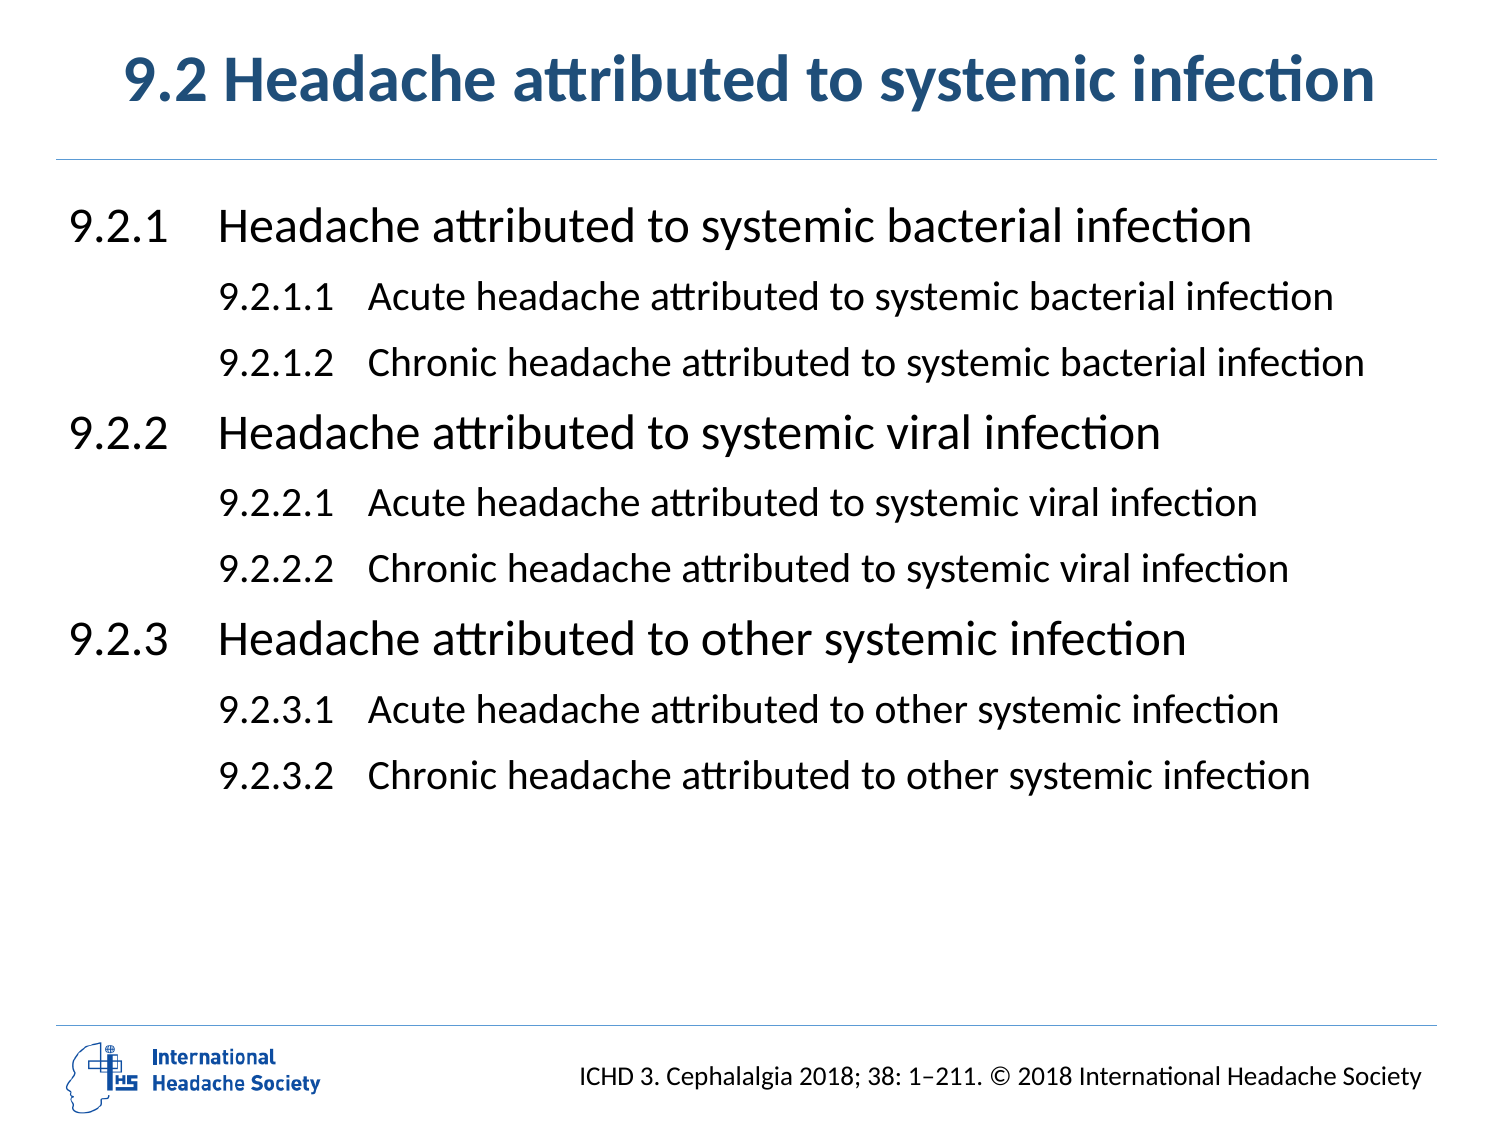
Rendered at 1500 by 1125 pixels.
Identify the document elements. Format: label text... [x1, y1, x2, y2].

picture [52, 1032, 349, 1120]
title 9.2 Headache attributed to systemic infection [103, 0, 1397, 159]
text_box ICHD 3. Cephalalgia 2018; 38: 1–211. © 2018 International Headache Society [352, 1050, 1437, 1098]
list 9.2.1 Headache attributed to systemic bacterial infection 9.2.1.1 Acute headache attributed to systemic bacterial infection 9.2.1.2 Chronic headache attributed to systemic bacterial infection 9.2.2 Headache attributed to systemic viral infection 9.2.2.1 Acute headache attributed to systemic viral infection 9.2.2.2 Chronic headache attributed to systemic viral infection 9.2.3 Headache attributed to other systemic infection 9.2.3.1 Acute headache attributed to other systemic infection 9.2.3.2 Chronic headache attributed to other systemic infection [52, 192, 1484, 1019]
